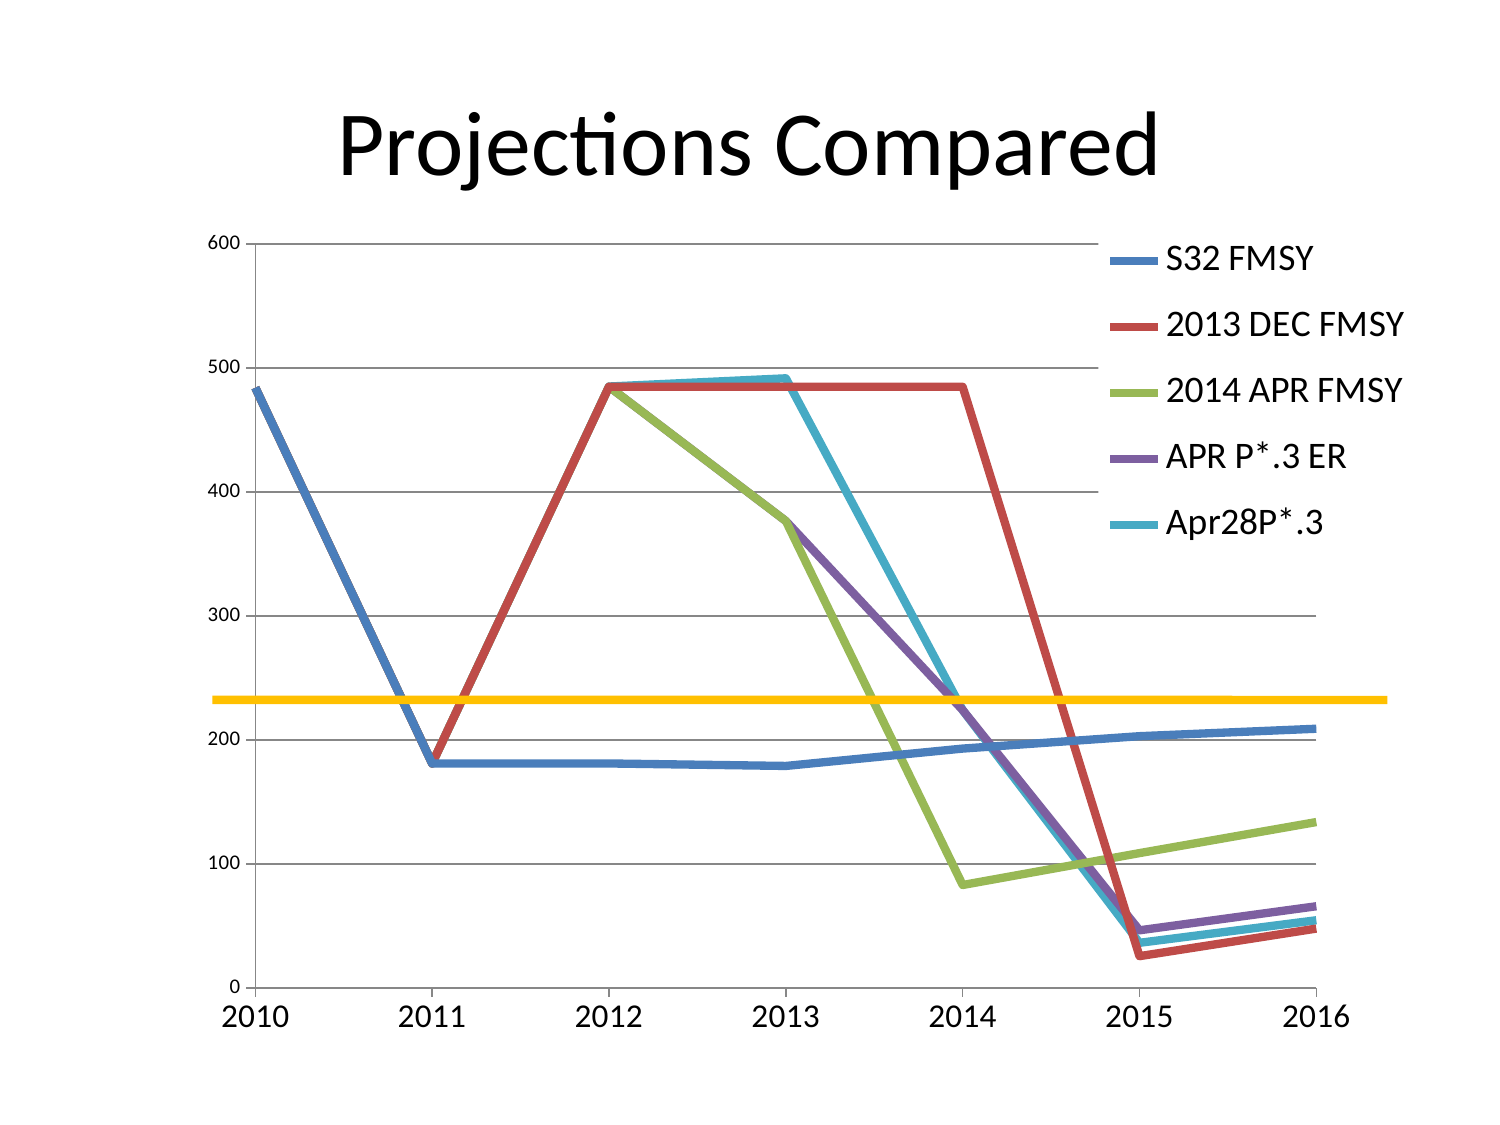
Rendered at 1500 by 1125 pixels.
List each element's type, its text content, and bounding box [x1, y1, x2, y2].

title Projections Compared [75, 45, 1425, 233]
chart [149, 199, 1426, 1088]
